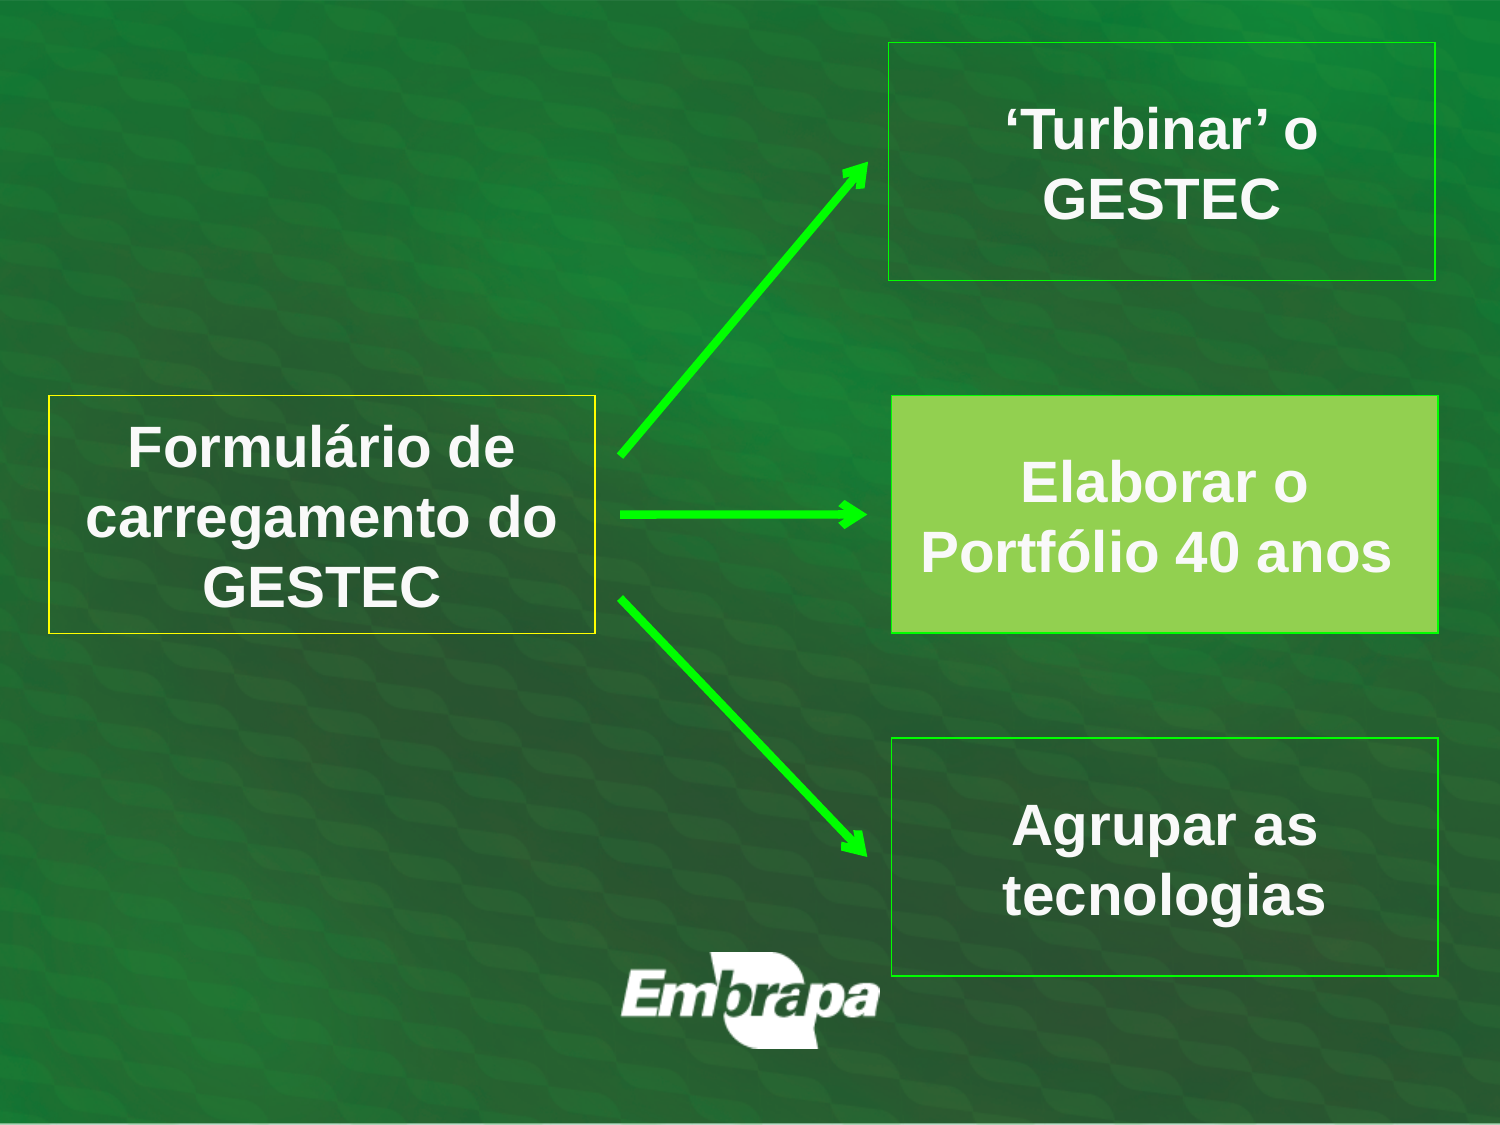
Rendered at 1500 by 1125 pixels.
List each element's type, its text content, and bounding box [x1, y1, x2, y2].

text_box ‘Turbinar’ o GESTEC [888, 42, 1436, 281]
text_box Agrupar as tecnologias [891, 738, 1439, 976]
text_box Formulário de carregamento do GESTEC [48, 395, 596, 634]
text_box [619, 161, 869, 457]
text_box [619, 597, 868, 858]
picture [0, 0, 1500, 1125]
text_box Elaborar o Portfólio 40 anos [891, 395, 1439, 634]
